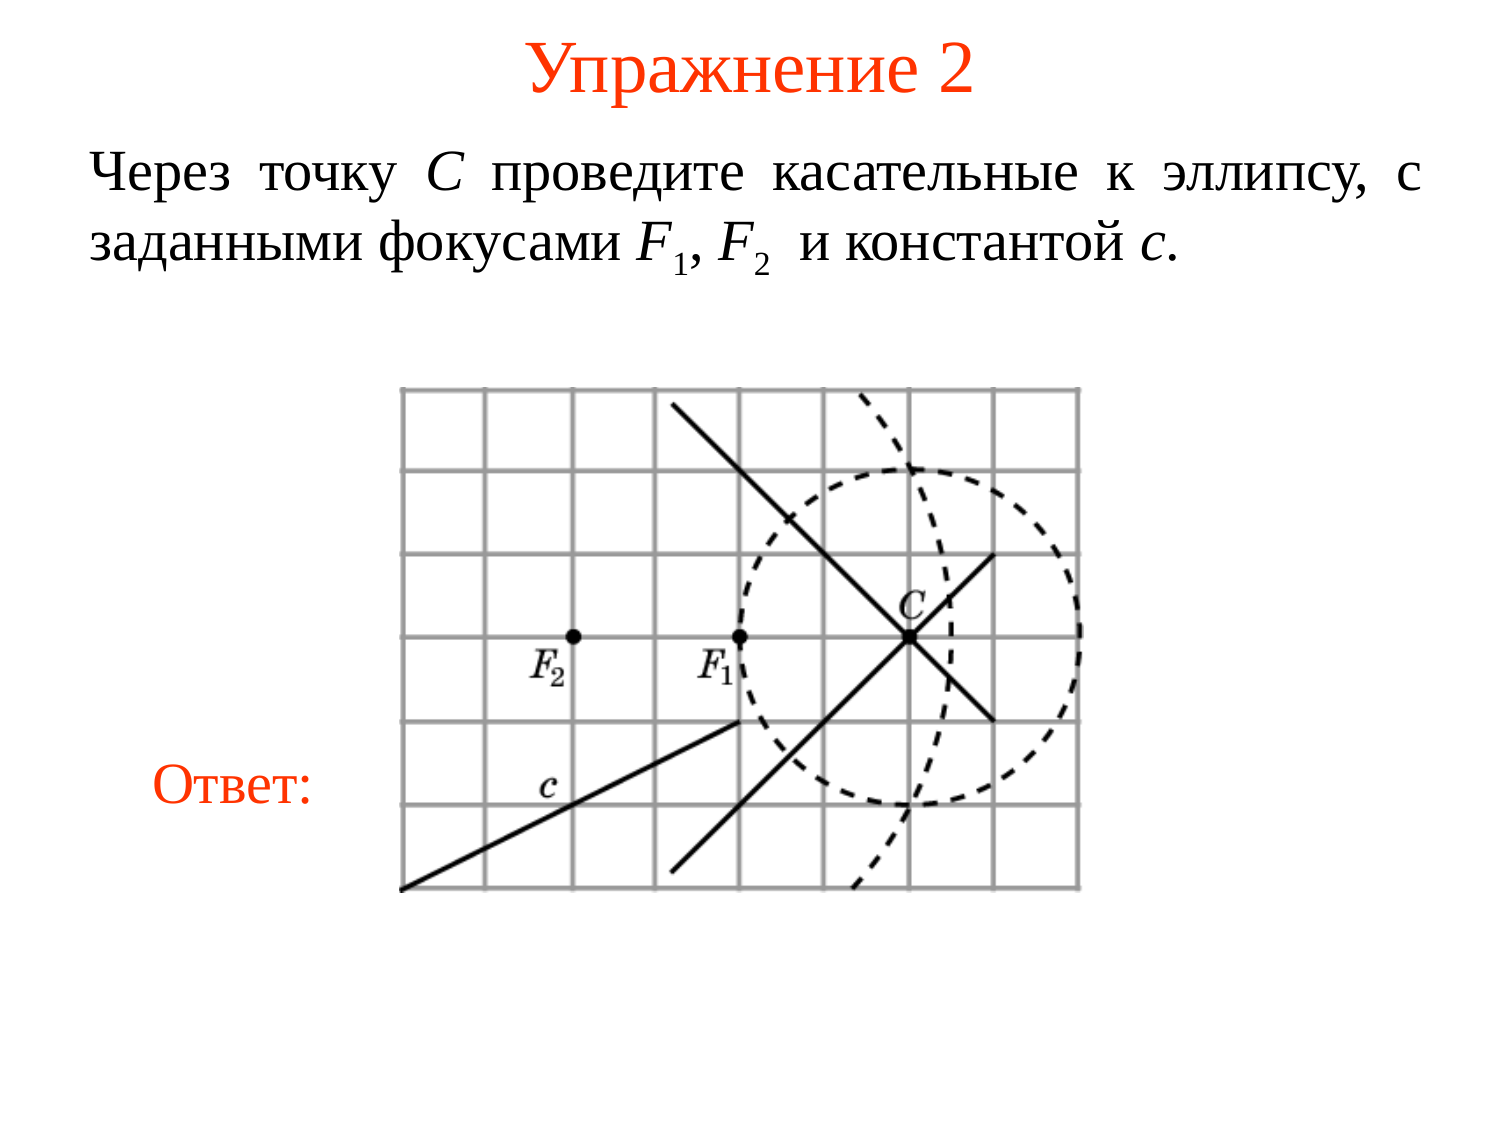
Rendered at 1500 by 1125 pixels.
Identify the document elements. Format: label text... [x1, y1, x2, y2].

title Упражнение 2 [112, 24, 1388, 100]
text_box Через точку C проведите касательные к эллипсу, с заданными фокусами F1, F2 и константой с. [74, 124, 1438, 290]
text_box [137, 387, 1085, 893]
